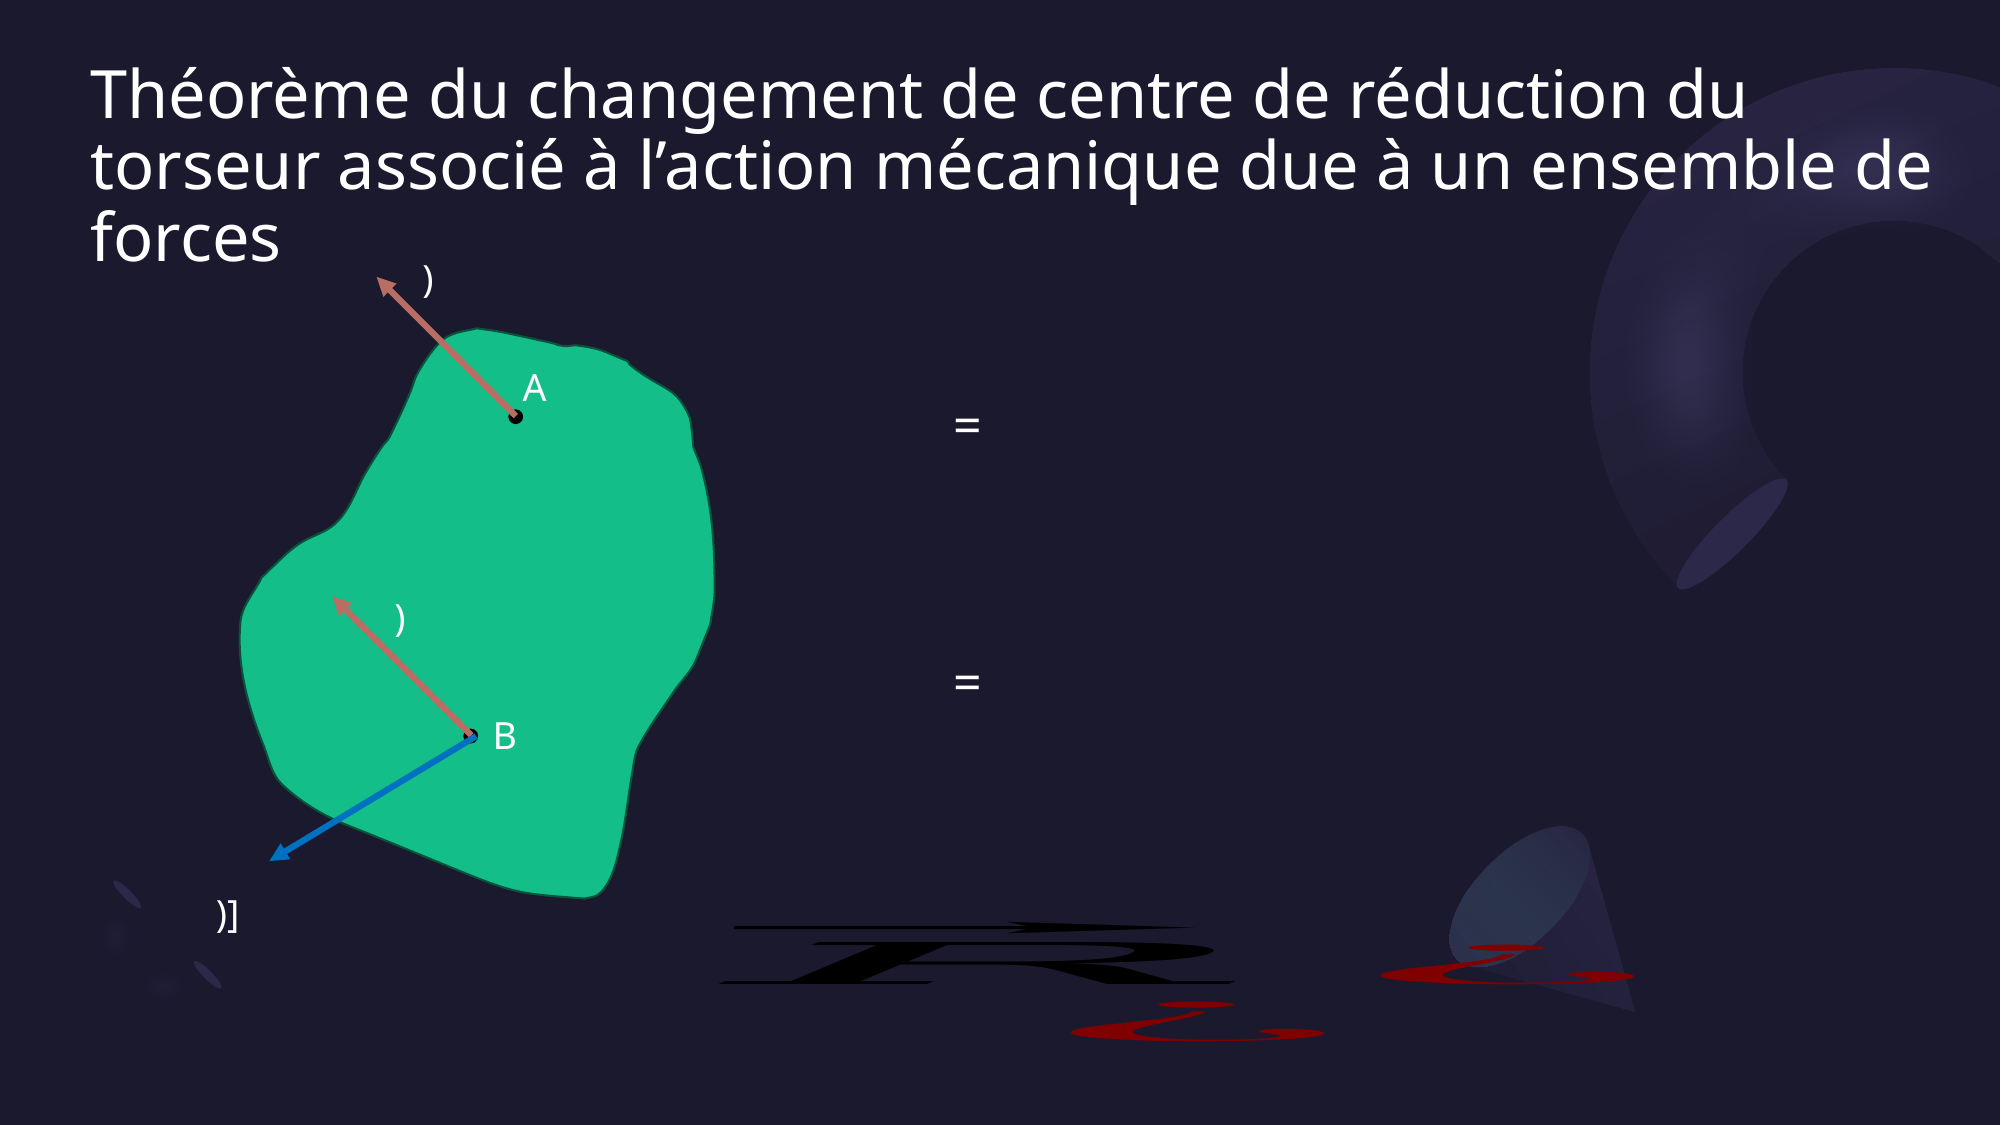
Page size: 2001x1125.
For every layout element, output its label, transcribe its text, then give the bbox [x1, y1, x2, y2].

title Théorème du changement de centre de réduction du torseur associé à l’action mécanique due à un ensemble de forces [90, 60, 1942, 213]
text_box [376, 276, 516, 416]
text_box A [516, 356, 605, 416]
text_box B [477, 705, 575, 765]
text_box [238, 334, 716, 900]
text_box [508, 416, 524, 425]
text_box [332, 596, 472, 736]
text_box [269, 736, 477, 862]
